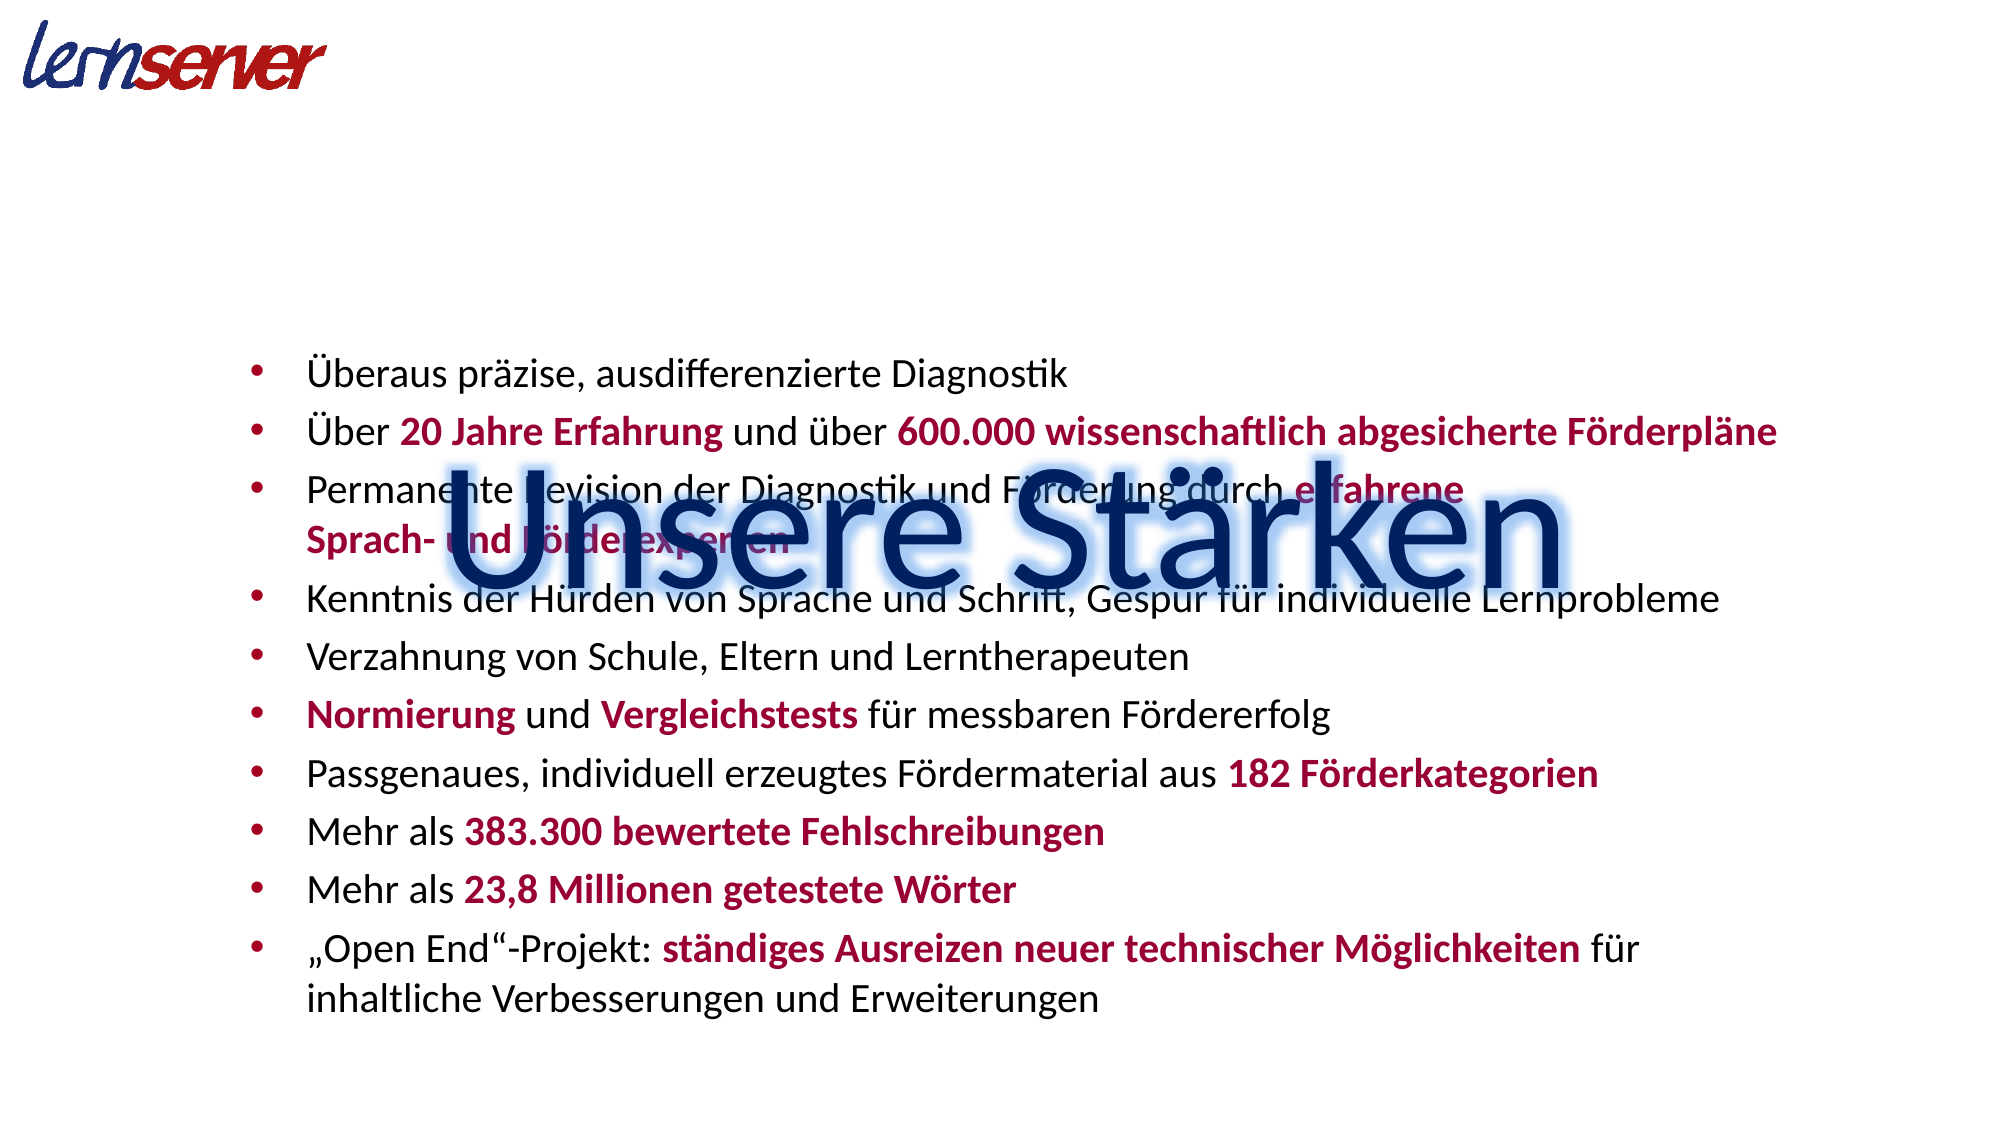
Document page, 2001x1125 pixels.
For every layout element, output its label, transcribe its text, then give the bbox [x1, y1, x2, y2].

text_box Unsere Stärken [284, 398, 1726, 633]
text_box Überaus präzise, ausdifferenzierte Diagnostik Über 20 Jahre Erfahrung und über 600.000 wissenschaftlich abgesicherte Förderpläne Permanente Revision der Diagnostik und Förderung durch erfahrene Sprach- und Förderexperten Kenntnis der Hürden von Sprache und Schrift, Gespür für individuelle Lernprobleme Verzahnung von Schule, Eltern und Lerntherapeuten Normierung und Vergleichstests für messbaren Fördererfolg Passgenaues, individuell erzeugtes Fördermaterial aus 182 Förderkategorien Mehr als 383.300 bewertete Fehlschreibungen Mehr als 23,8 Millionen getestete Wörter „Open End“-Projekt: ständiges Ausreizen neuer technischer Möglichkeiten für inhaltliche Verbesserungen und Erweiterungen [232, 338, 1811, 1000]
picture [23, 9, 439, 100]
